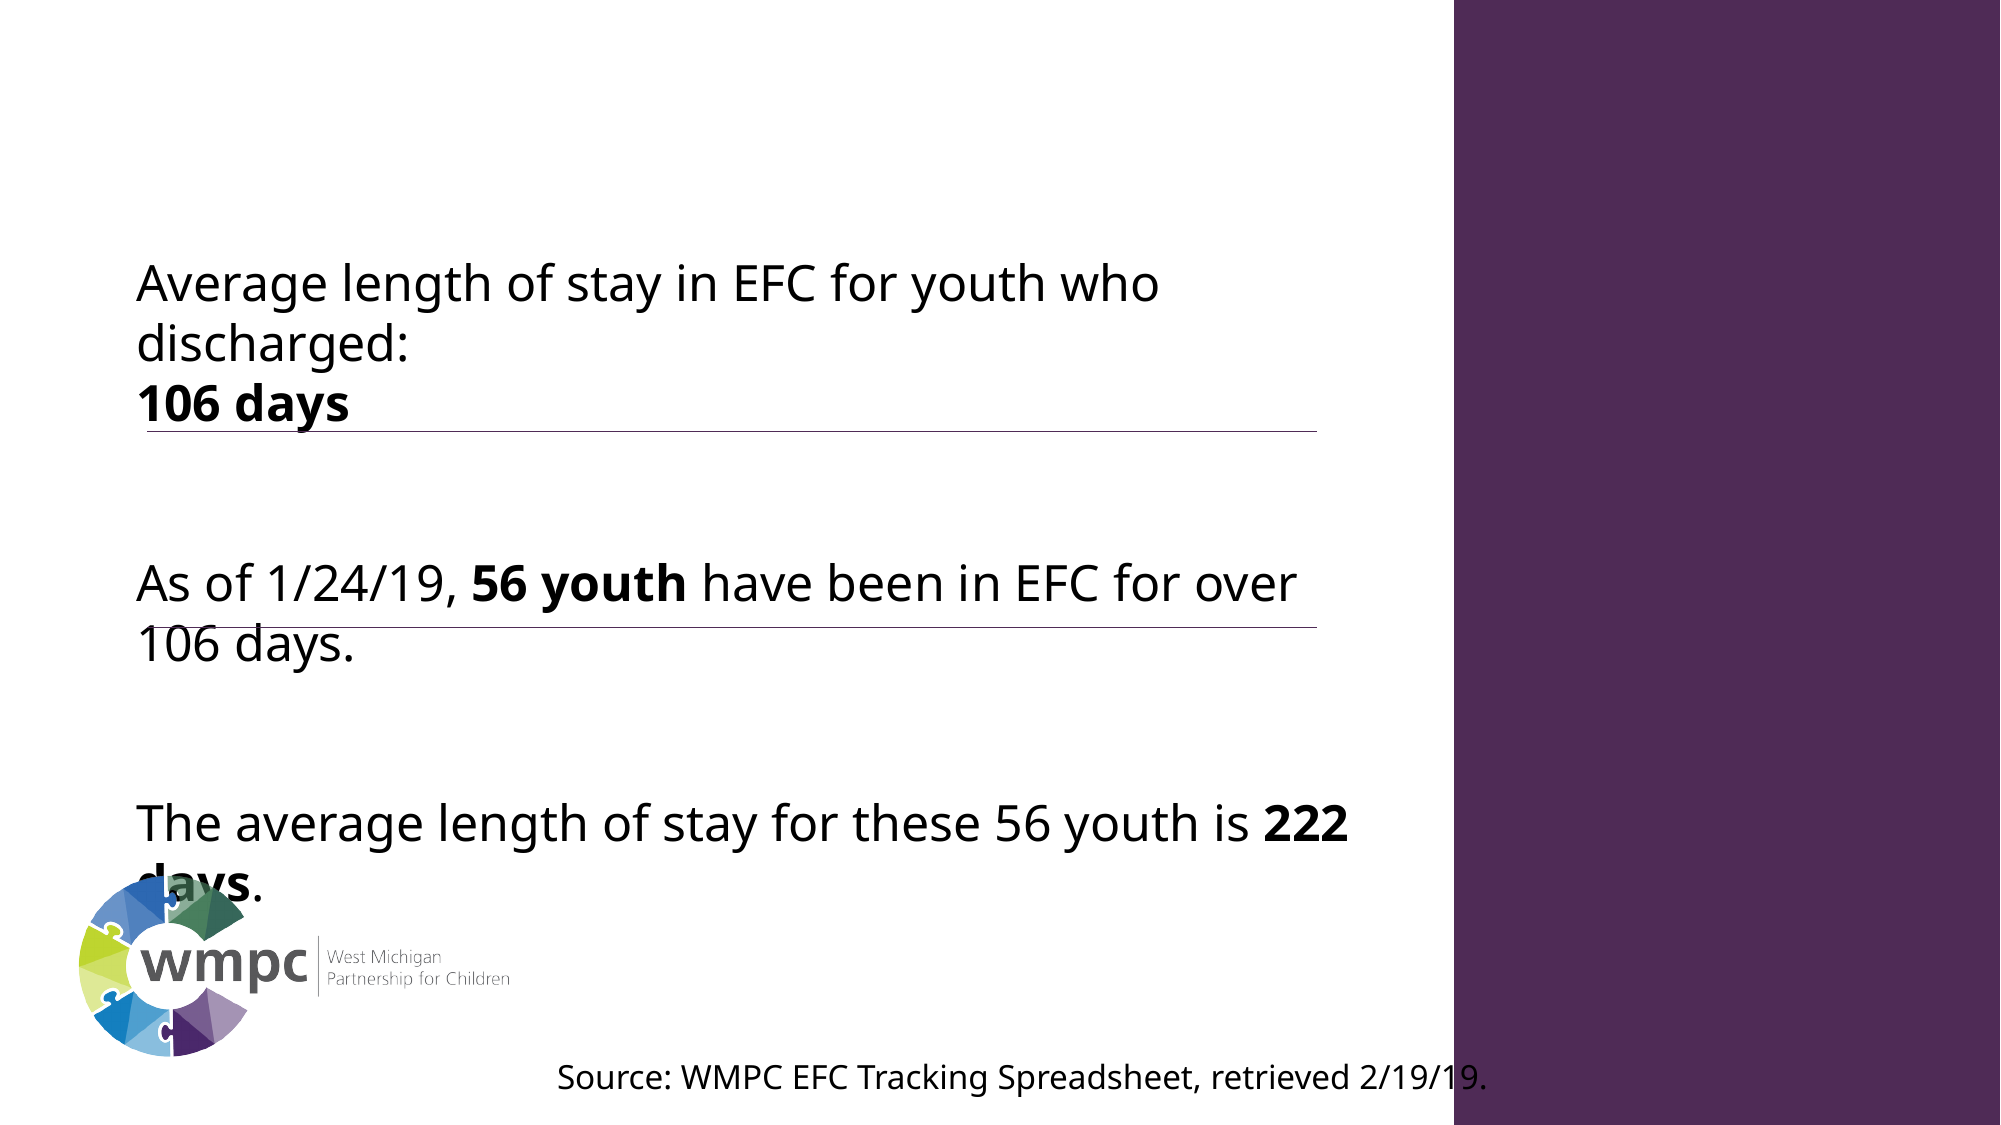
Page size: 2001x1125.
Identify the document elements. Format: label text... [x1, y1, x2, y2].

text_box Average length of stay in EFC for youth who discharged: 106 days As of 1/24/19, 56 youth have been in EFC for over 106 days. The average length of stay for these 56 youth is 222 days. [121, 244, 1403, 920]
text_box Source: WMPC EFC Tracking Spreadsheet, retrieved 2/19/19. [579, 1048, 1513, 1104]
text_box [1454, 0, 2000, 1125]
picture [34, 827, 579, 1105]
